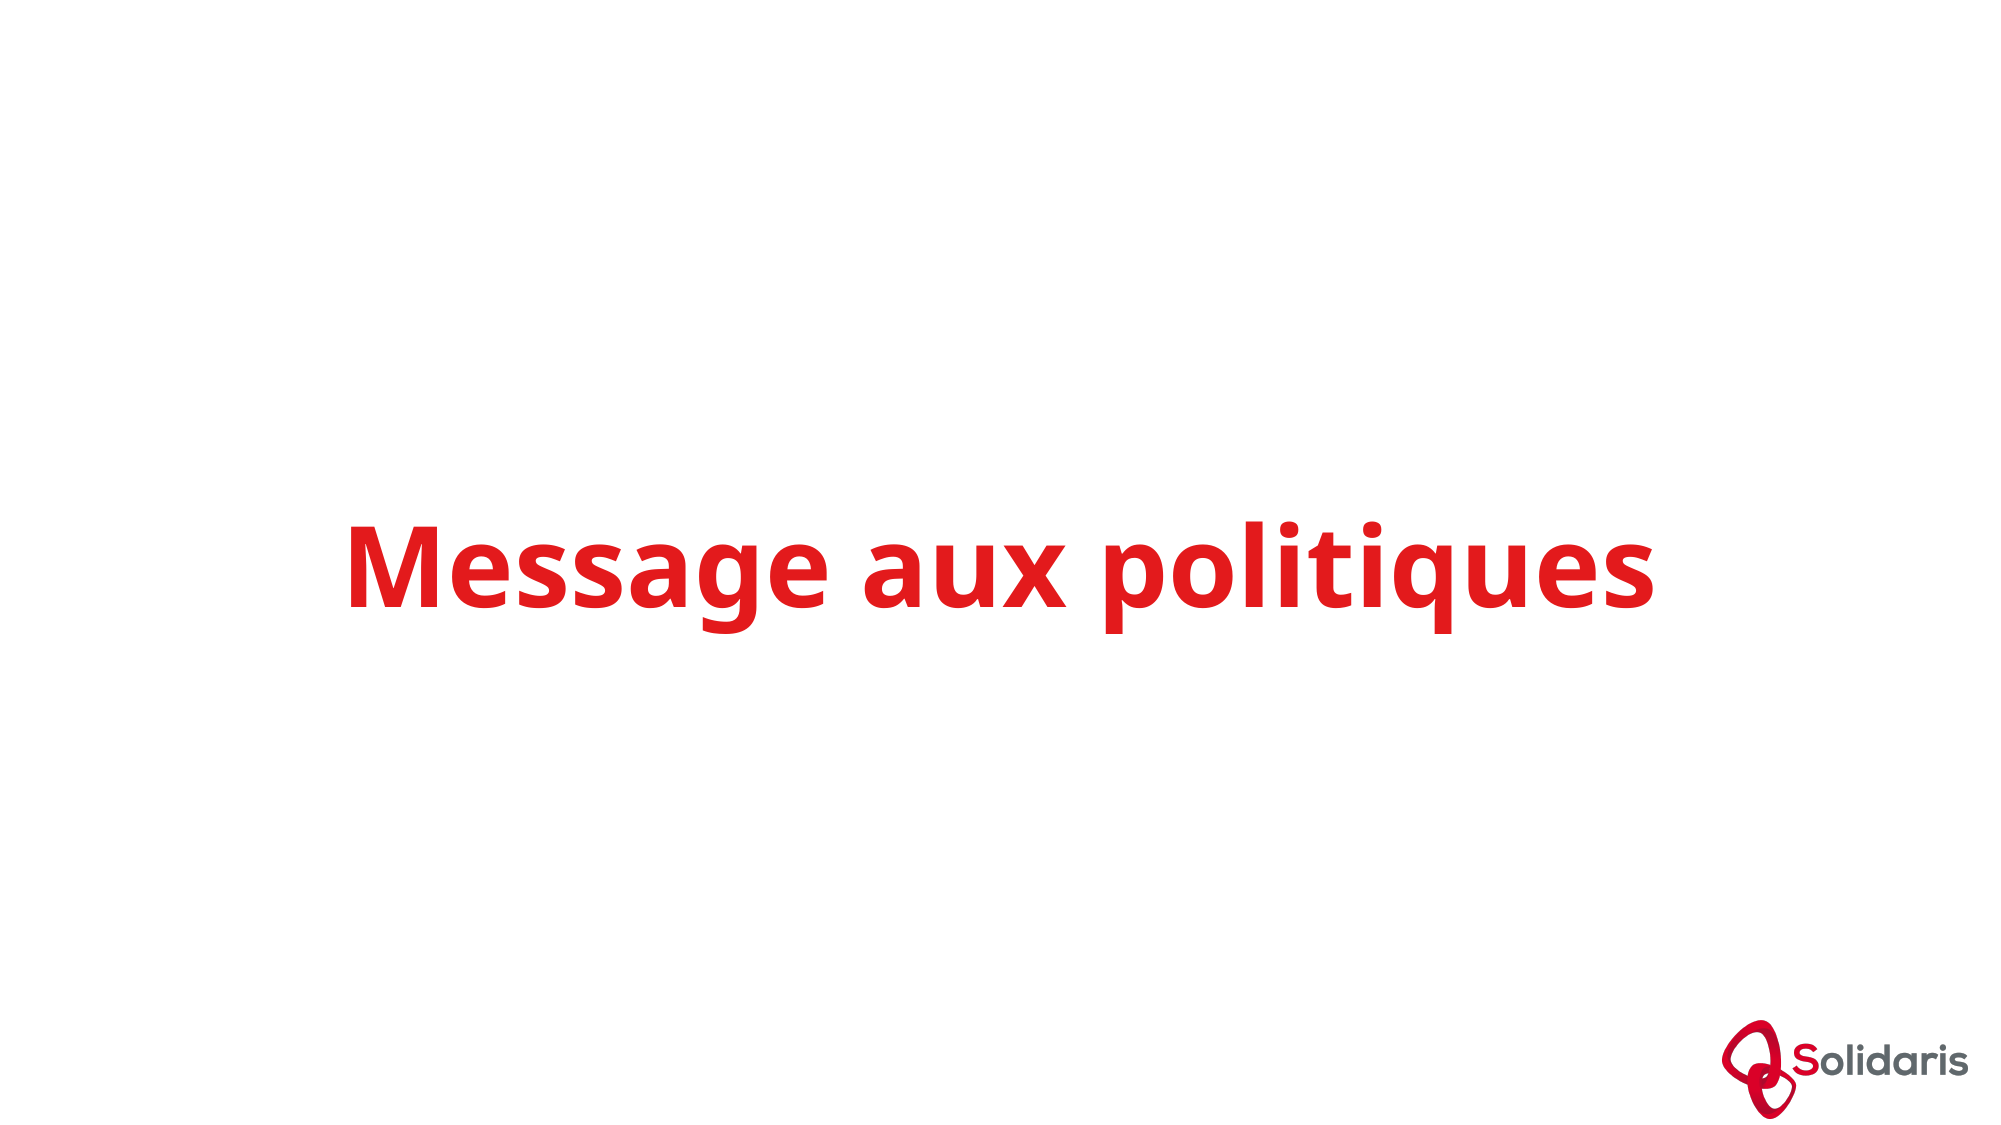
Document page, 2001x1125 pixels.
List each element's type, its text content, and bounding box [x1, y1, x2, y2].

text_box Message aux politiques [267, 489, 1733, 636]
picture [1711, 1015, 1968, 1125]
